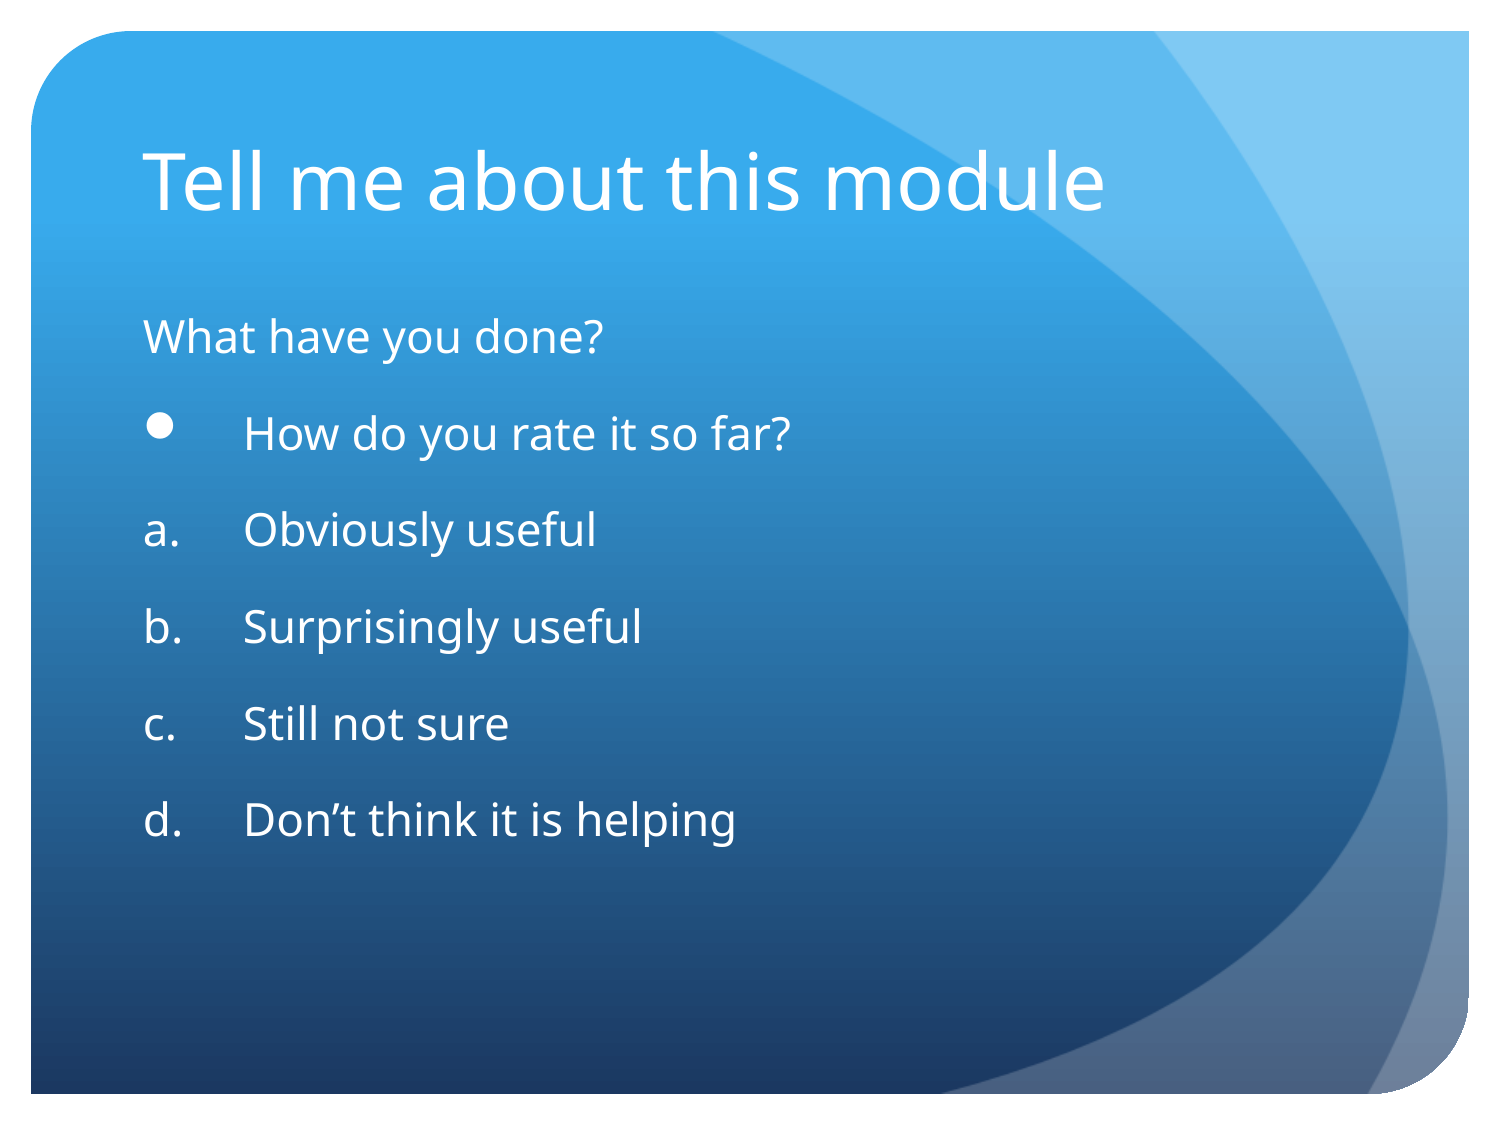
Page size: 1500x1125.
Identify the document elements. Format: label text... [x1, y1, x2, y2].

picture [24, 30, 1473, 1094]
list What have you done? How do you rate it so far? Obviously useful Surprisingly useful Still not sure Don’t think it is helping [127, 299, 1372, 991]
title Tell me about this module [127, 62, 1372, 234]
